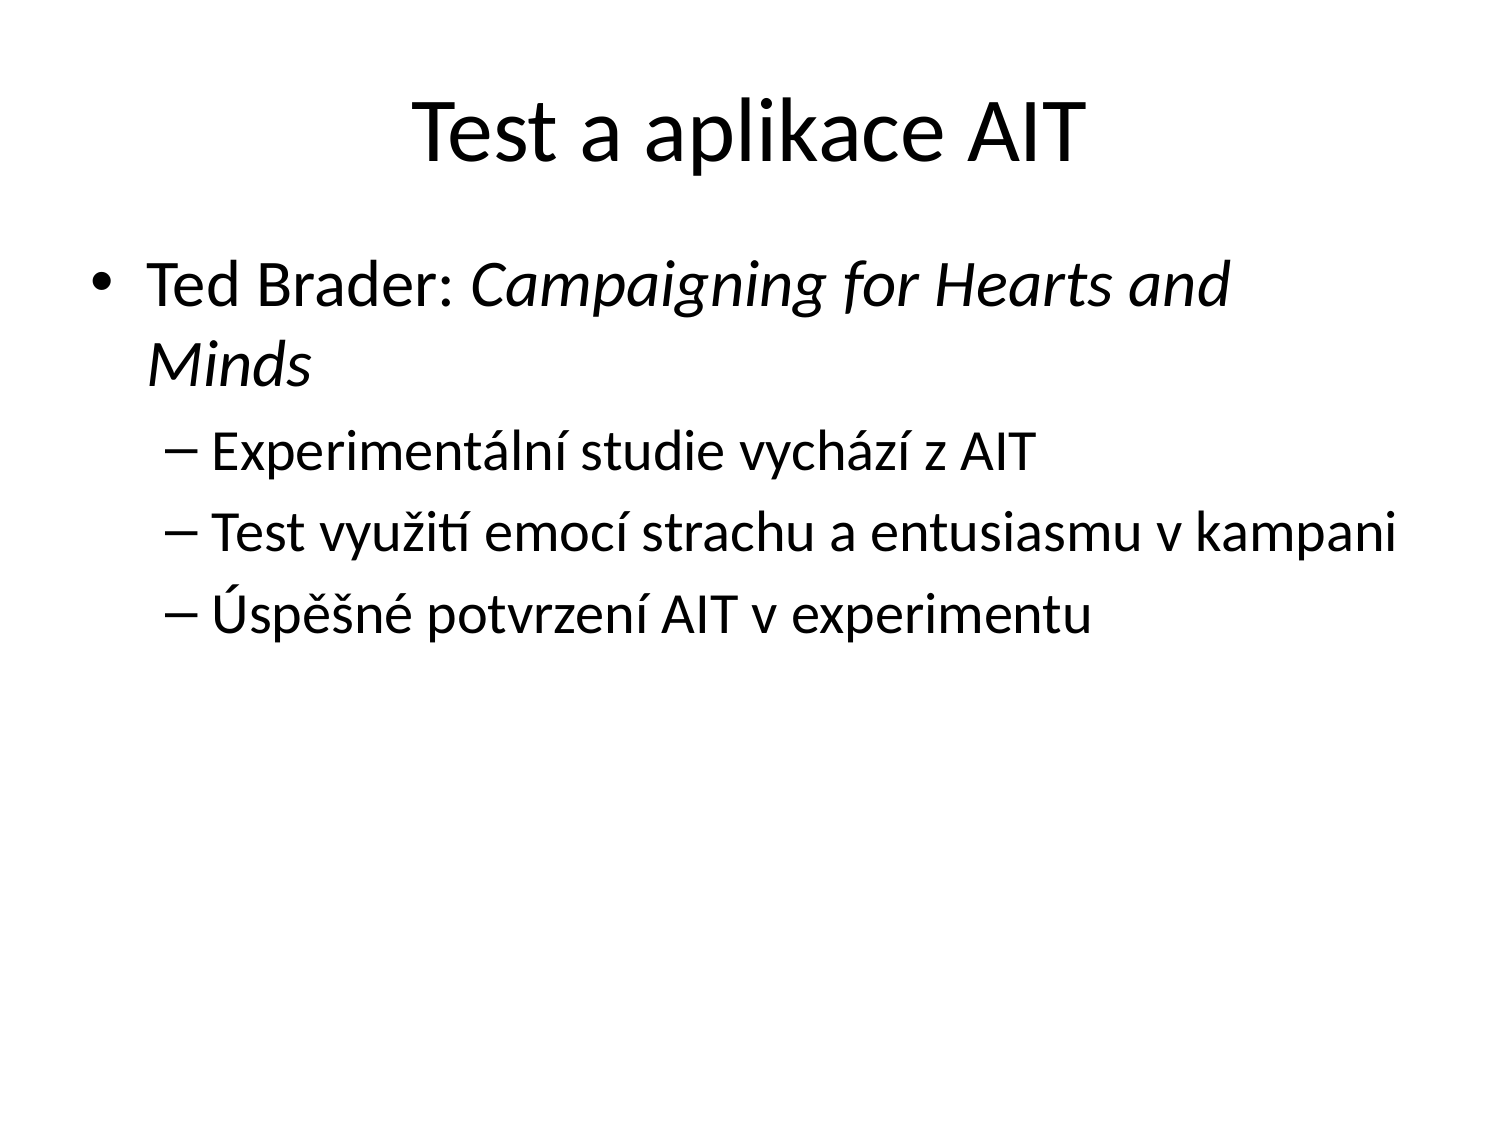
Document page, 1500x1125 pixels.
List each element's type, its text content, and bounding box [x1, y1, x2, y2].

list Ted Brader: Campaigning for Hearts and Minds Experimentální studie vychází z AIT Test využití emocí strachu a entusiasmu v kampani Úspěšné potvrzení AIT v experimentu [75, 232, 1425, 1125]
title Test a aplikace AIT [75, 45, 1425, 204]
